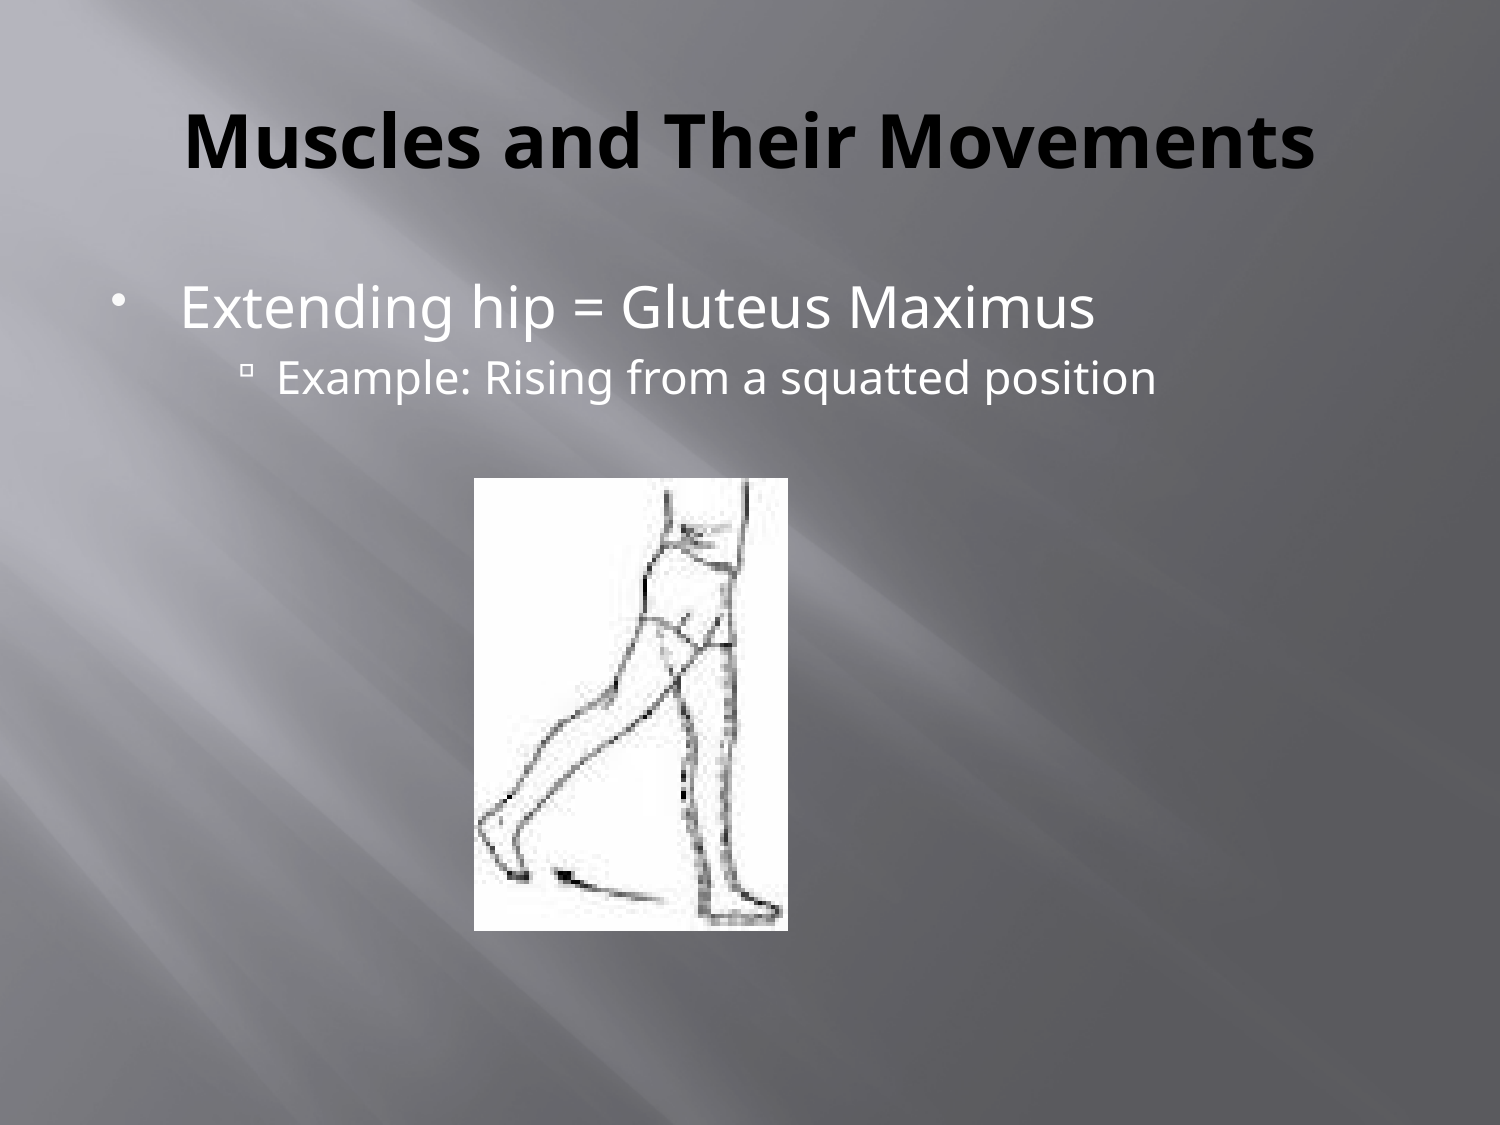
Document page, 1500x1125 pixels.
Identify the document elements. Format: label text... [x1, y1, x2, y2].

picture [474, 478, 788, 931]
title Muscles and Their Movements [75, 45, 1425, 233]
list Extending hip = Gluteus Maximus Example: Rising from a squatted position [75, 262, 1425, 1035]
